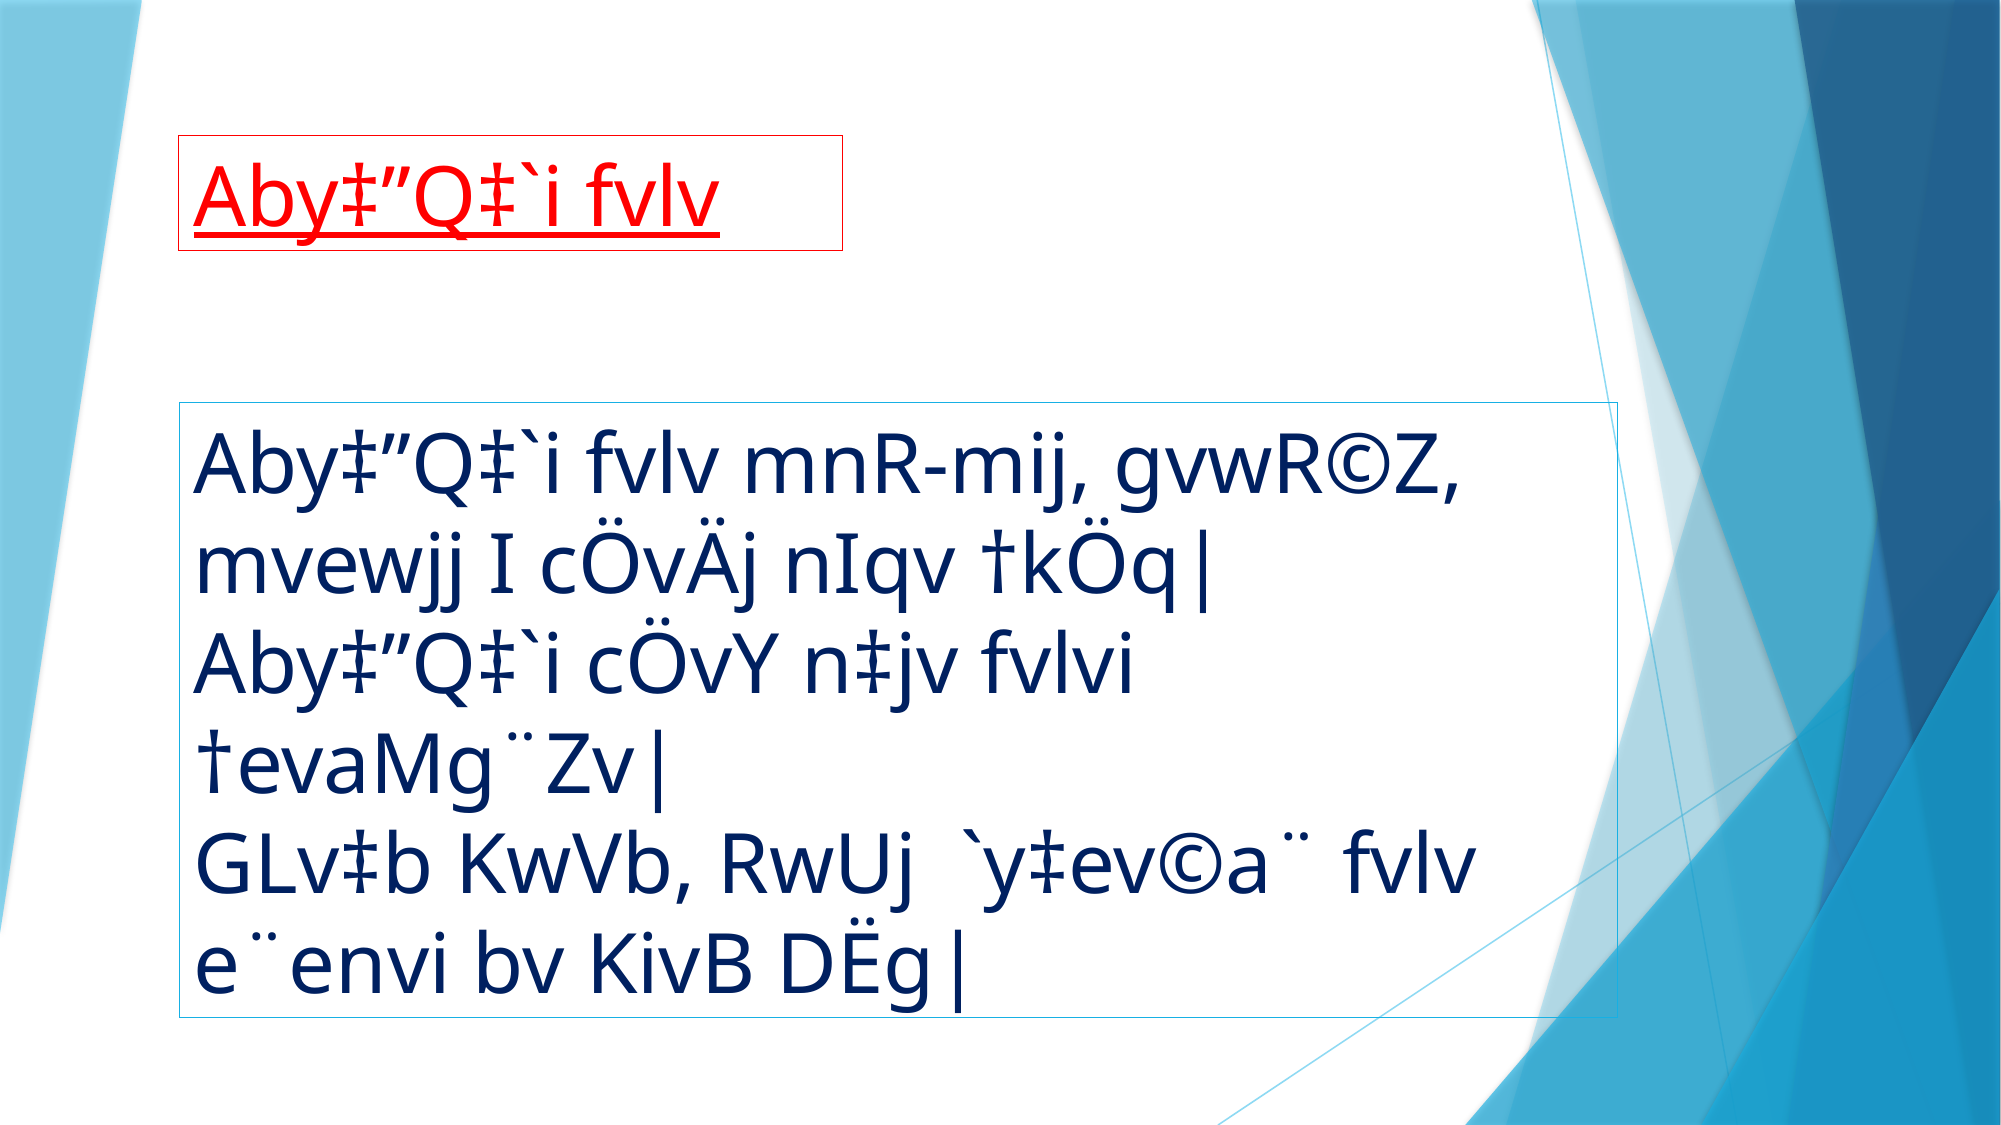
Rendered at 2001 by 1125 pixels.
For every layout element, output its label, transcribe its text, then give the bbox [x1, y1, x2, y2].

text_box Aby‡”Q‡`i fvlv mnR-mij, gvwR©Z, mvewjj I cÖvÄj nIqv †kÖq| Aby‡”Q‡`i cÖvY n‡jv fvlvi †evaMg¨Zv| GLv‡b KwVb, RwUj `y‡ev©a¨ fvlv e¨envi bv KivB DËg| [179, 402, 1618, 1018]
text_box Aby‡”Q‡`i fvlv [178, 135, 843, 251]
